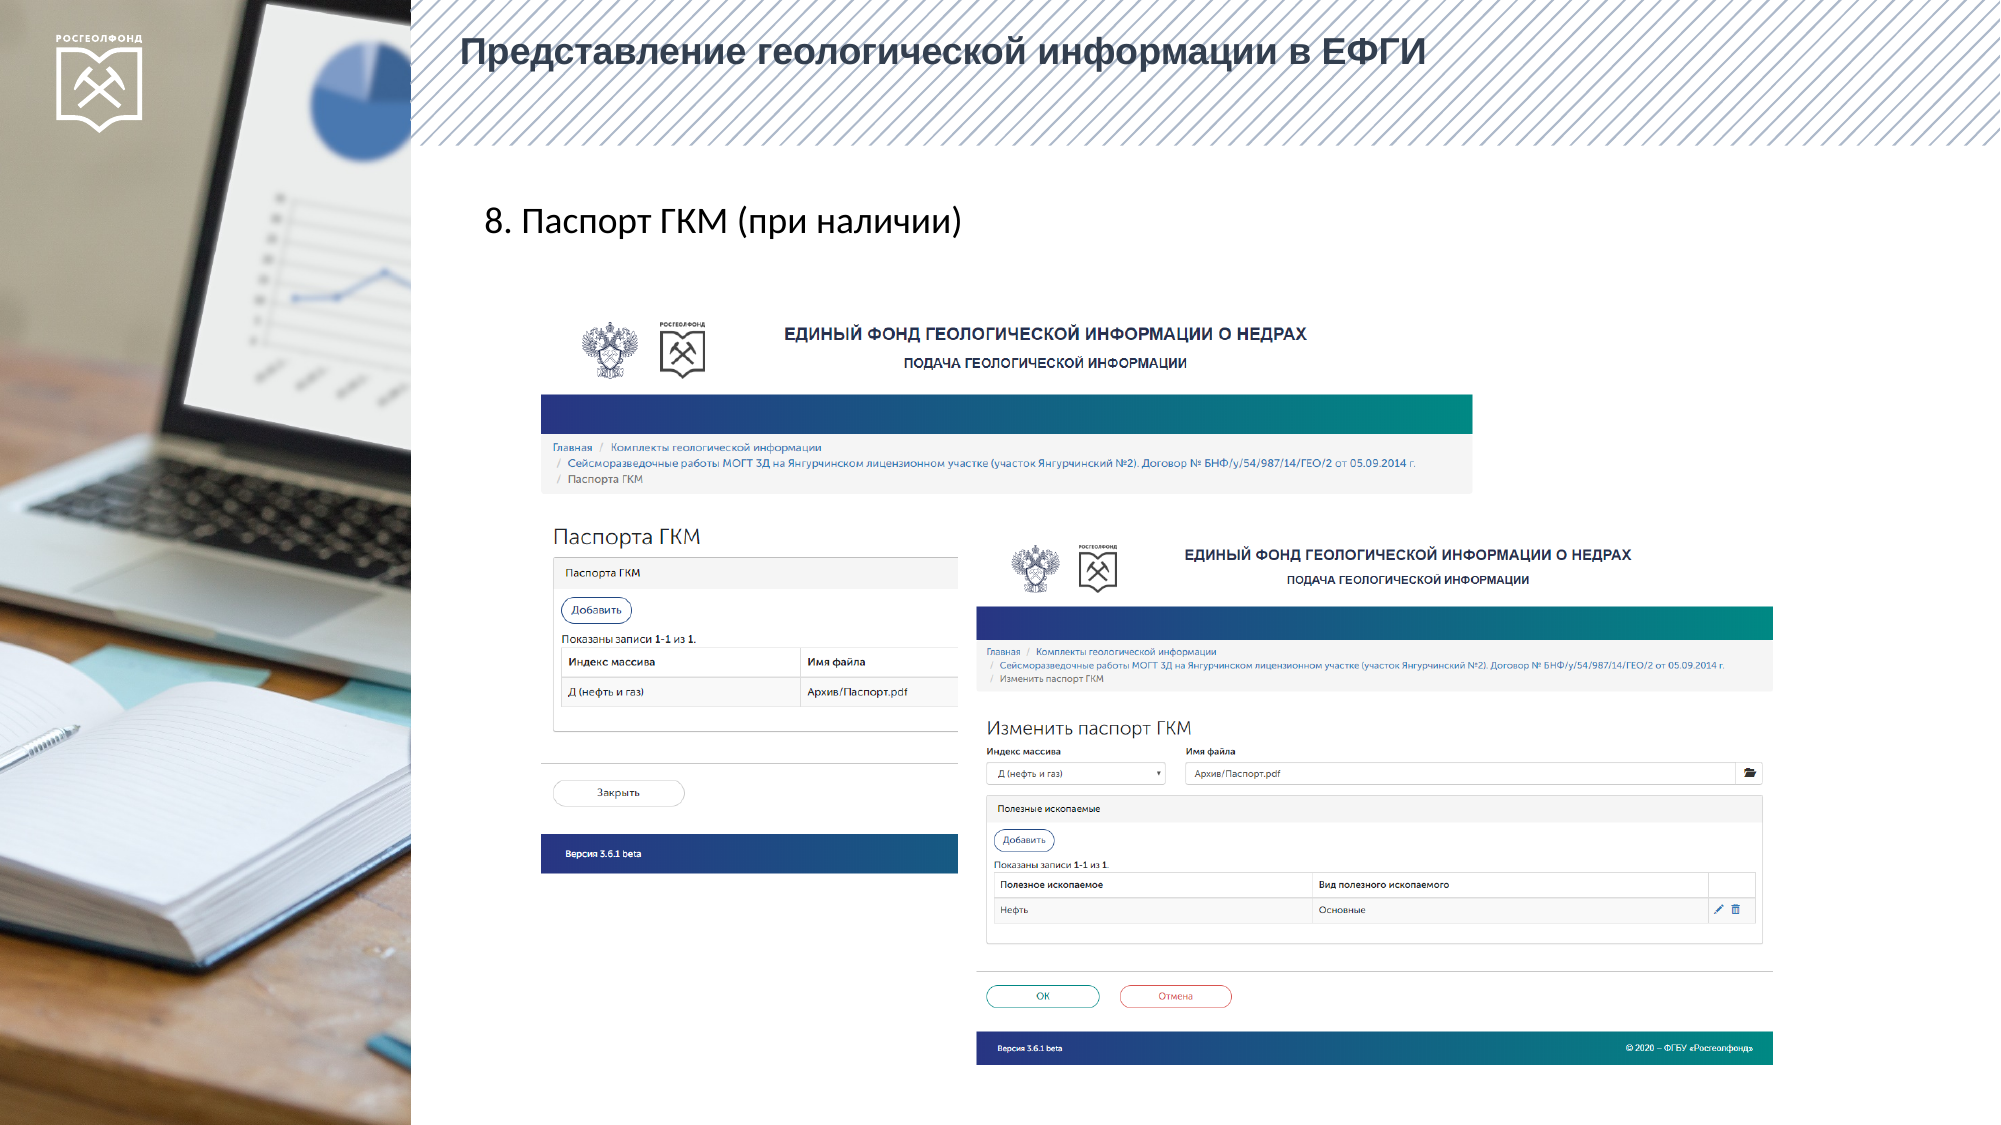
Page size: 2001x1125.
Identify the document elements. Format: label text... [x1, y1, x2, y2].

text_box 8. Паспорт ГКМ (при наличии) [469, 188, 1555, 294]
picture [0, 0, 411, 1125]
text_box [410, 0, 2000, 146]
picture [509, 313, 1787, 1075]
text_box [56, 34, 143, 133]
